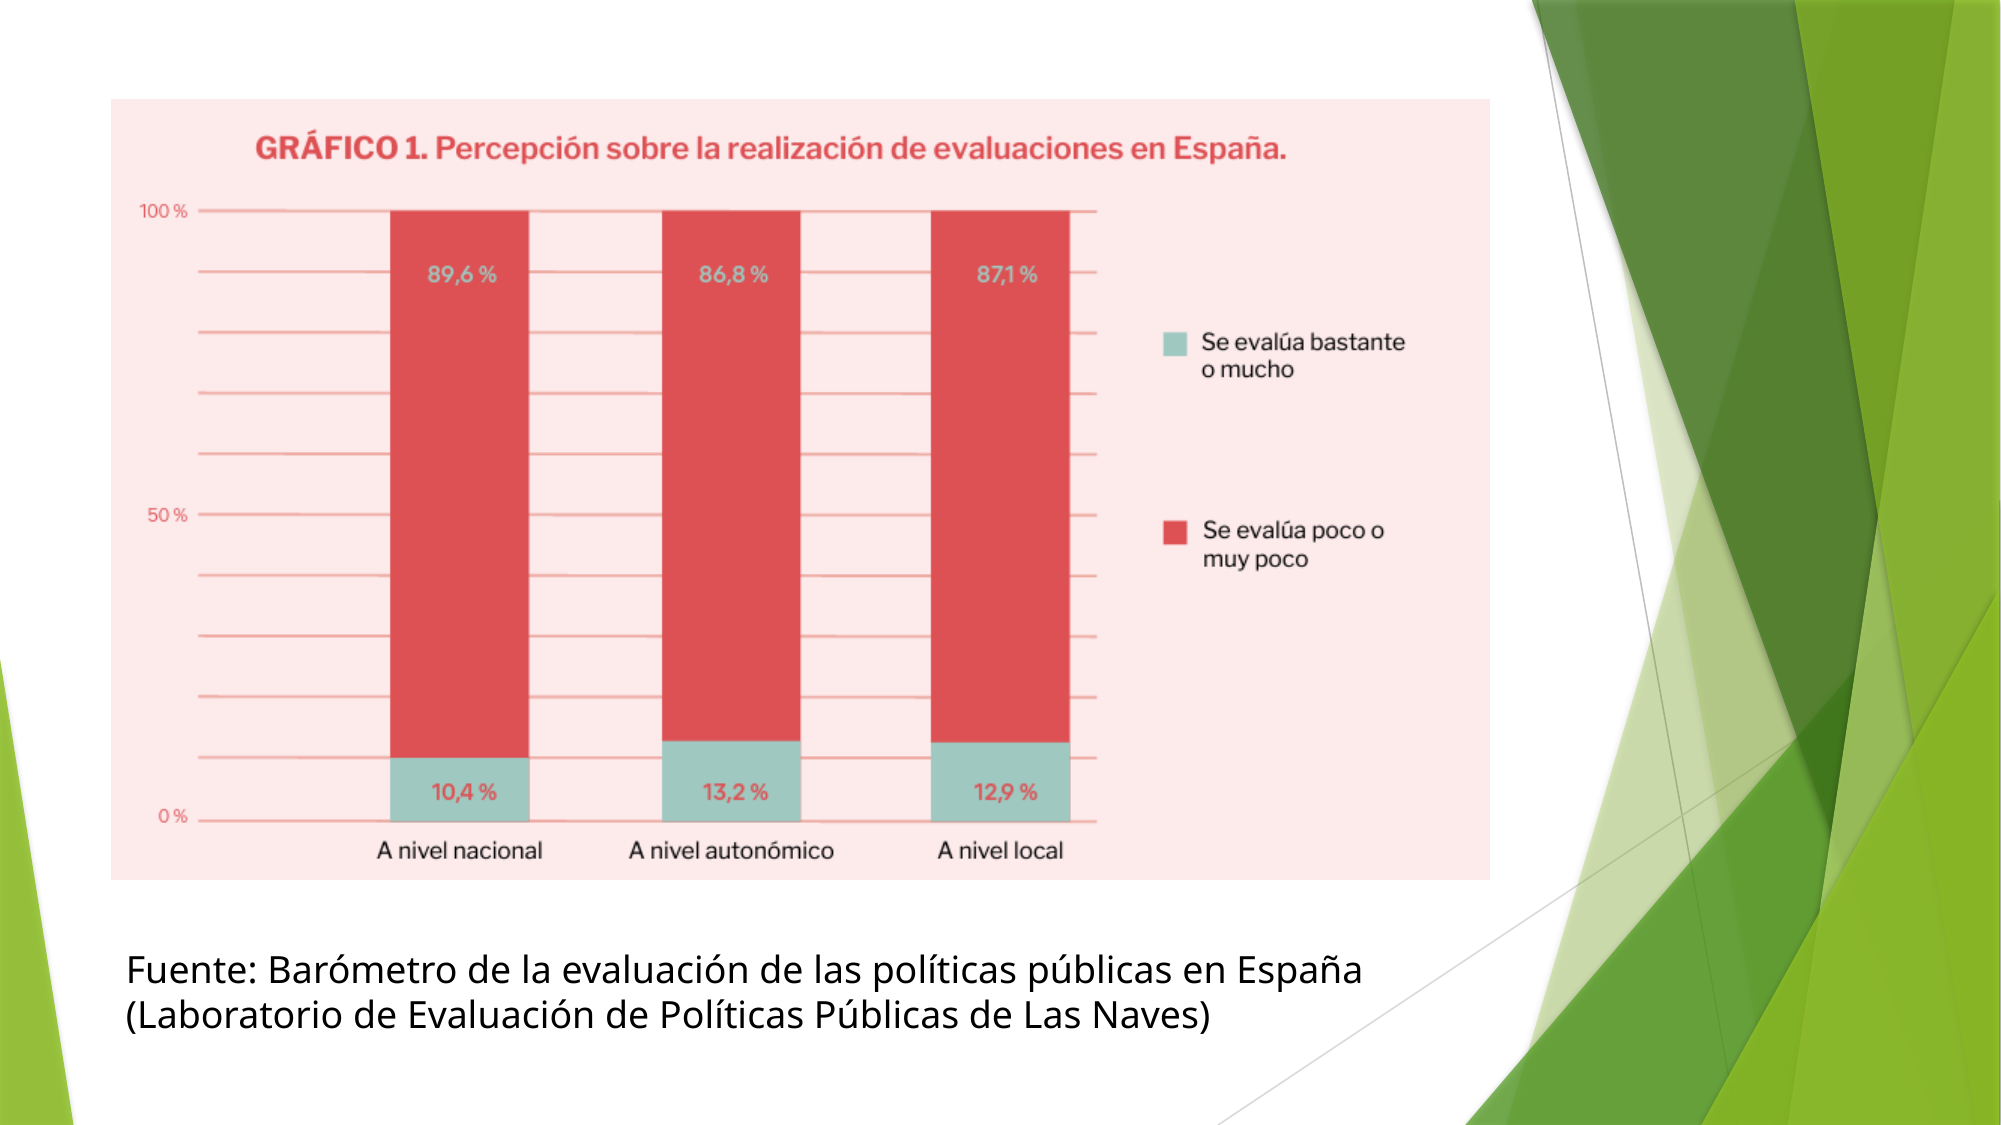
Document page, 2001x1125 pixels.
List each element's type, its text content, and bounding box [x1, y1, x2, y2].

text_box Fuente: Barómetro de la evaluación de las políticas públicas en España (Laboratorio de Evaluación de Políticas Públicas de Las Naves) [111, 938, 1490, 1043]
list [110, 99, 1490, 880]
